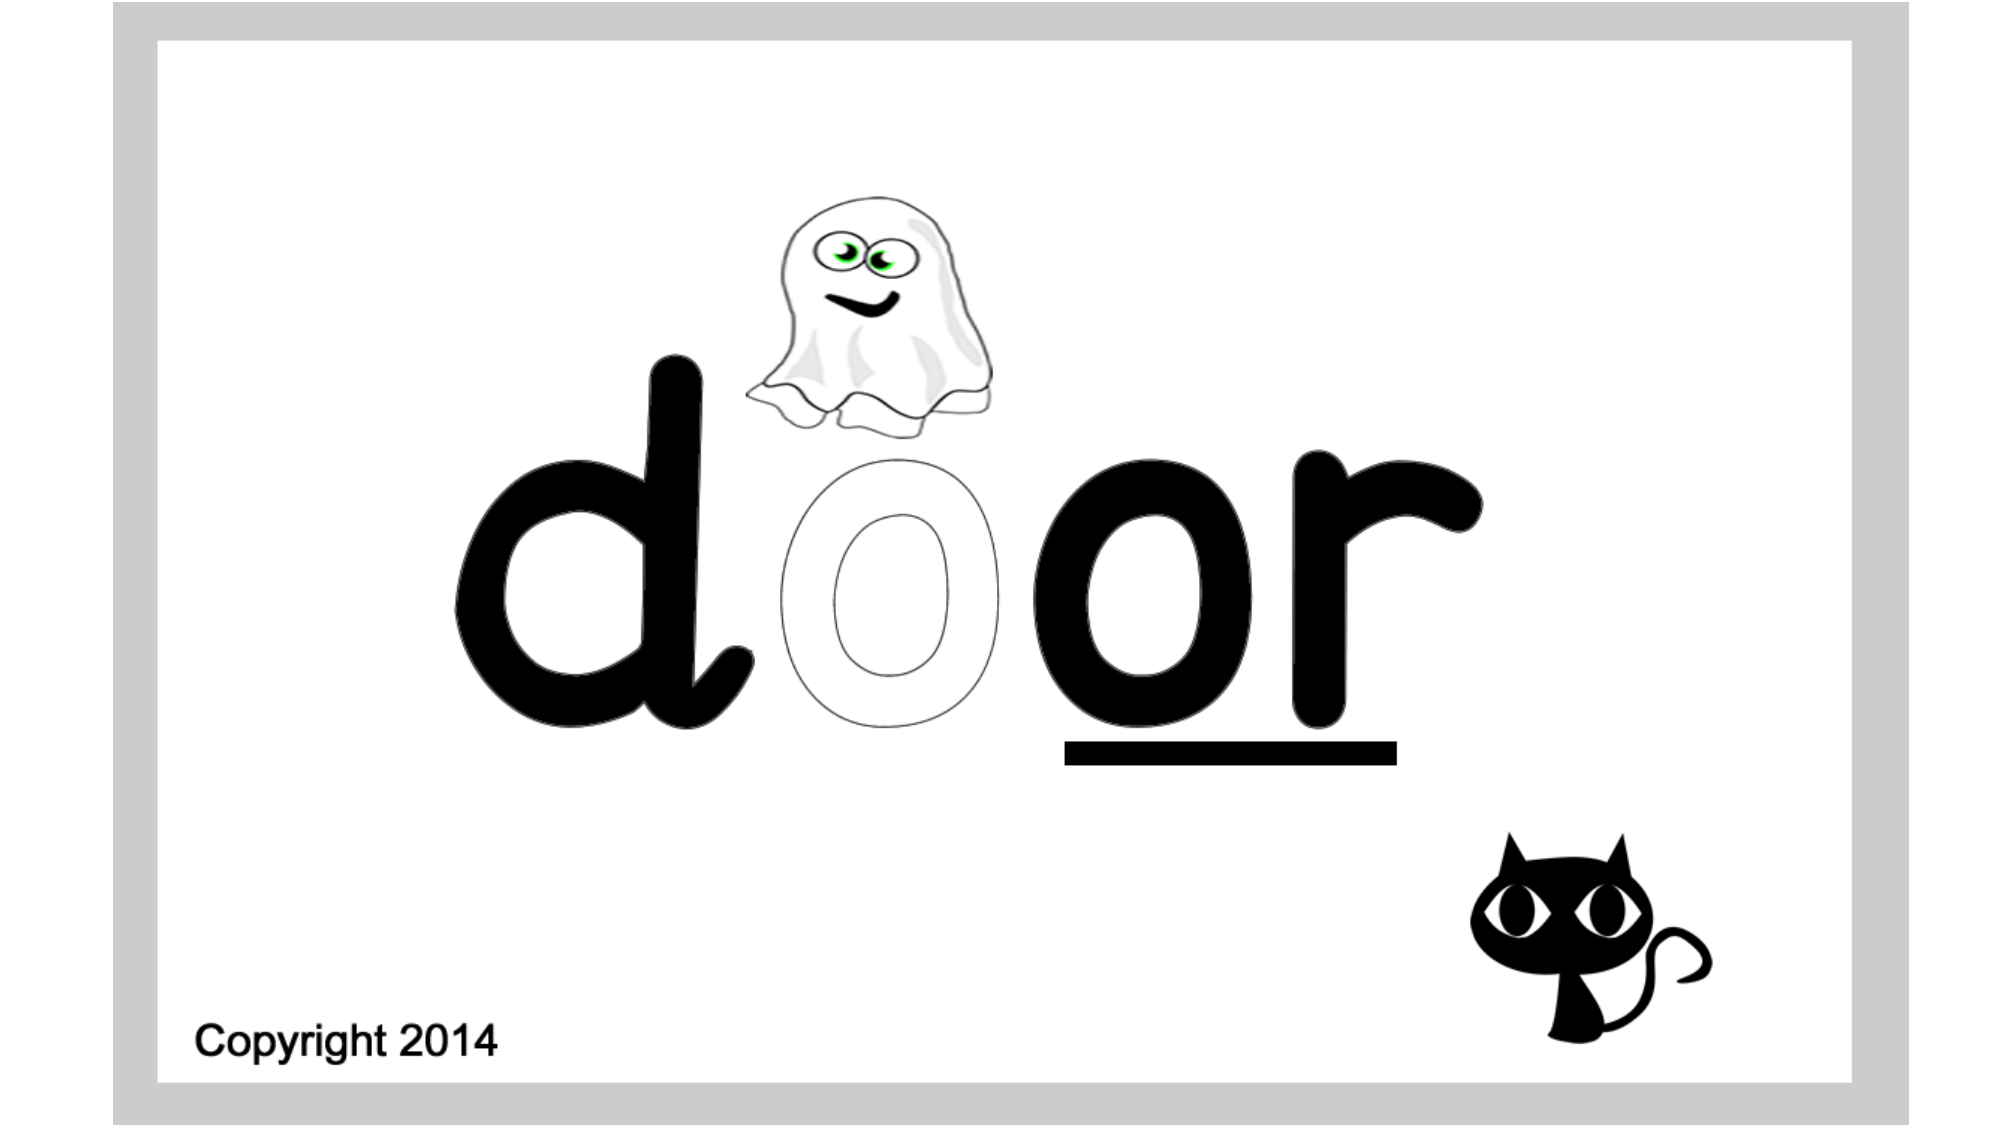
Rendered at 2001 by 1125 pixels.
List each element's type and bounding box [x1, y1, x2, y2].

picture [113, 2, 1909, 1125]
